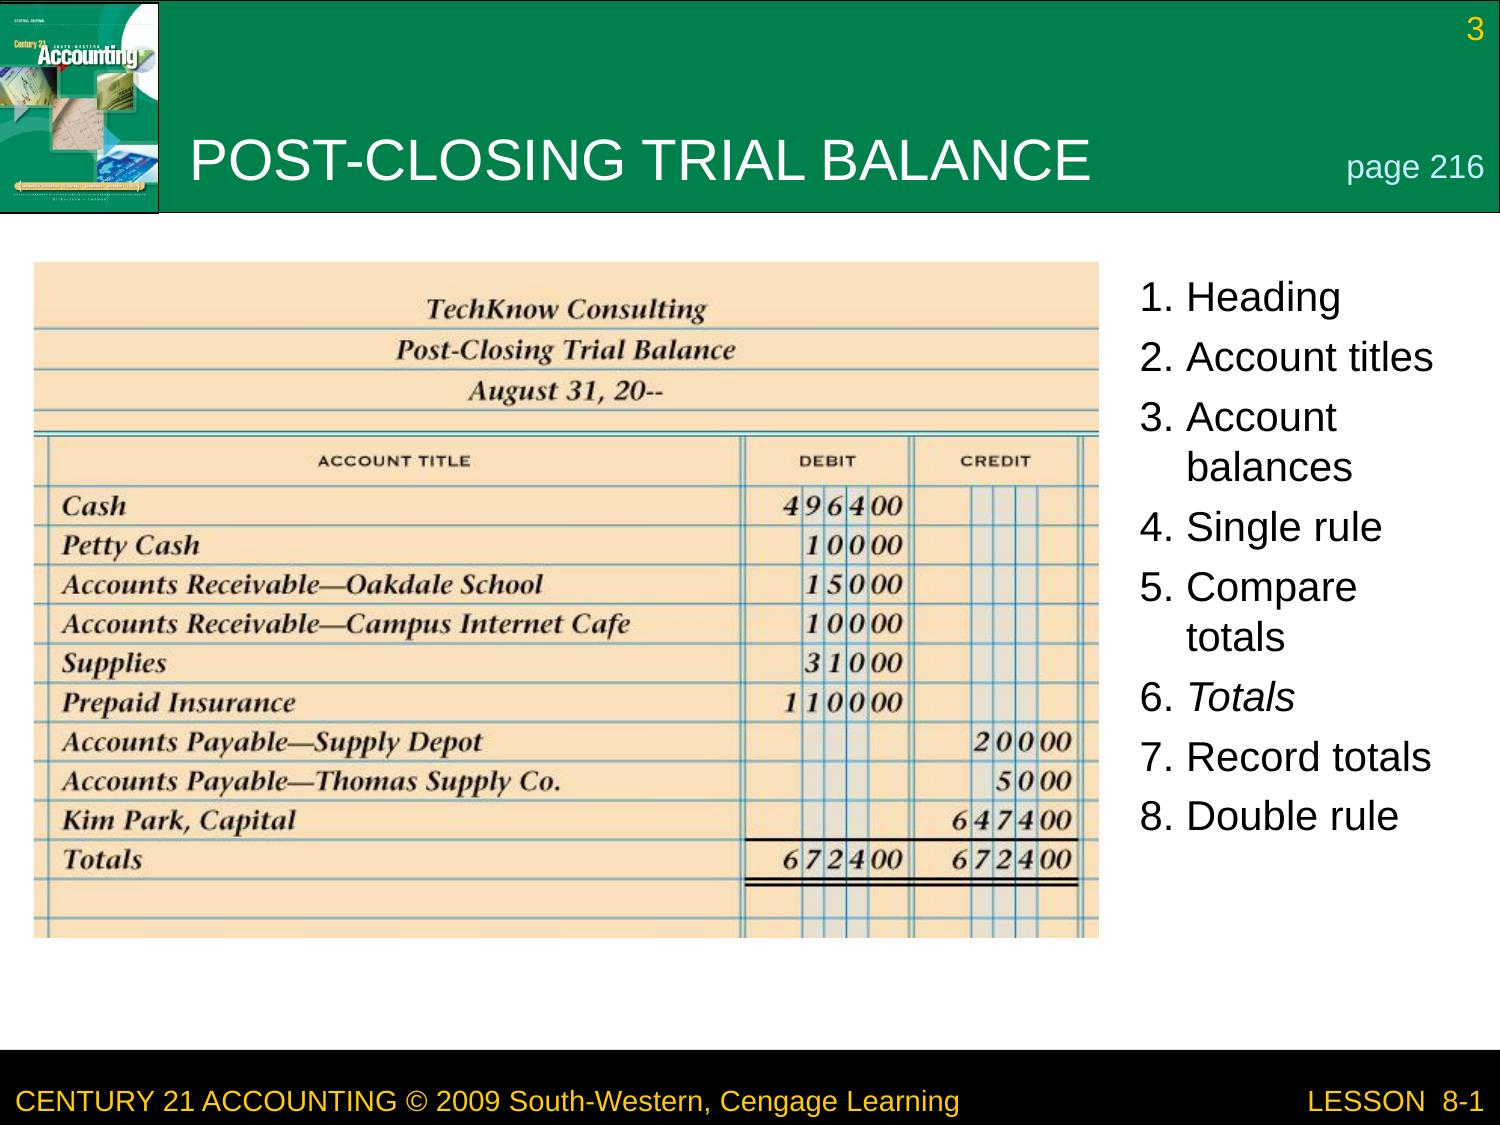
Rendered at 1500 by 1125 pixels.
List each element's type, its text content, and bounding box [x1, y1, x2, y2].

text_box 5. Compare totals [1124, 557, 1461, 667]
title POST-CLOSING TRIAL BALANCE [174, 12, 1400, 200]
picture [0, 4, 158, 212]
text_box 8. Double rule [1124, 787, 1461, 847]
text_box 4. Single rule [1124, 497, 1461, 557]
text_box 7. Record totals [1124, 727, 1461, 787]
text_box 6. Totals [1124, 667, 1461, 727]
text_box 2. Account titles [1124, 328, 1461, 388]
text_box 1. Heading [1124, 262, 1461, 328]
text_box page 216 [1274, 117, 1500, 193]
slide_number 3 [1187, 0, 1500, 75]
footer LESSON 8-1 [1050, 1064, 1500, 1125]
picture [33, 262, 1100, 938]
text_box 3. Account balances [1124, 388, 1461, 497]
